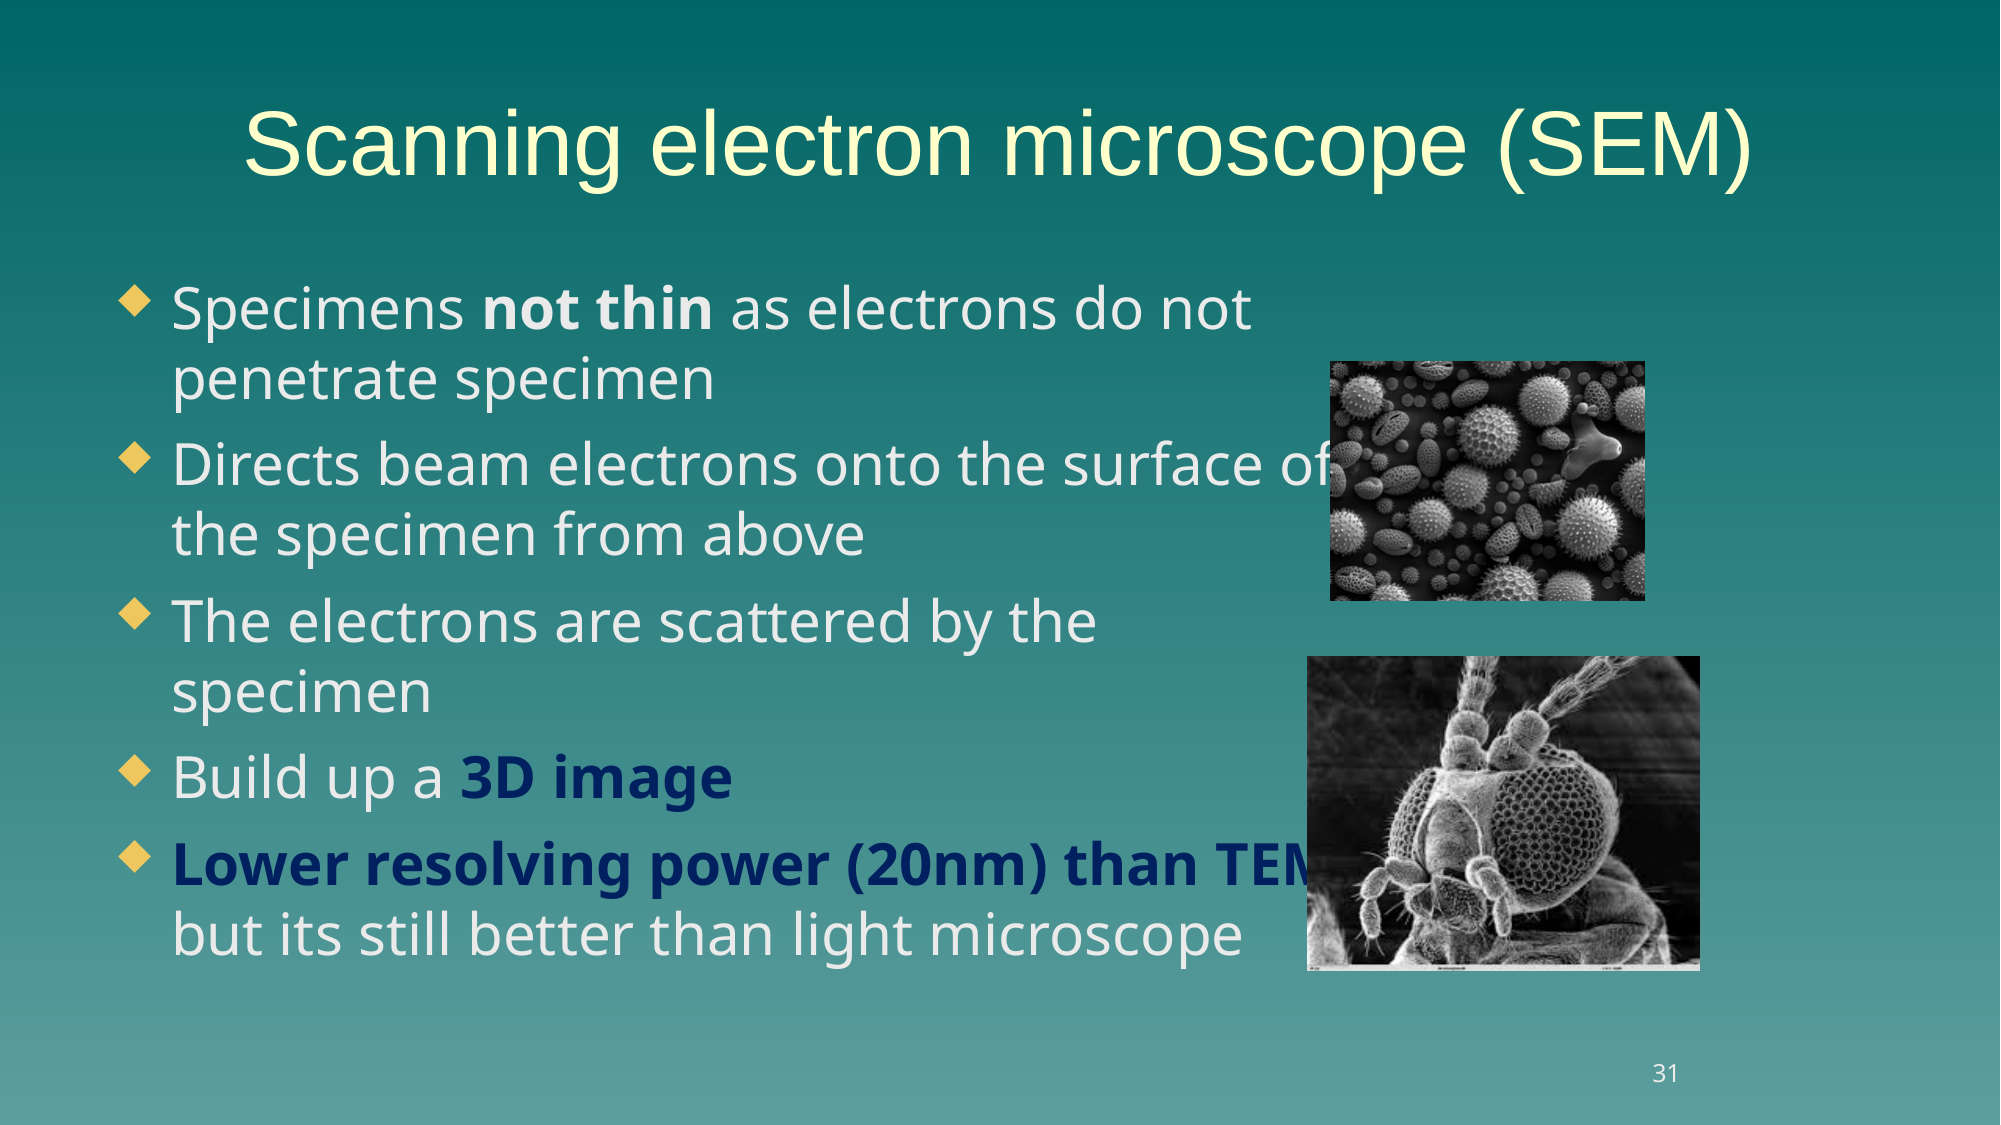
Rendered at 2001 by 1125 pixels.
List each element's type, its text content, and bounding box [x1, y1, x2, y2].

picture [1306, 656, 1700, 972]
list Specimens not thin as electrons do not penetrate specimen Directs beam electrons onto the surface of the specimen from above The electrons are scattered by the specimen Build up a 3D image Lower resolving power (20nm) than TEM but its still better than light microscope [99, 262, 1355, 1125]
picture [1330, 361, 1645, 601]
title Scanning electron microscope (SEM) [99, 15, 1900, 263]
slide_number 31 [1632, 1051, 1701, 1100]
